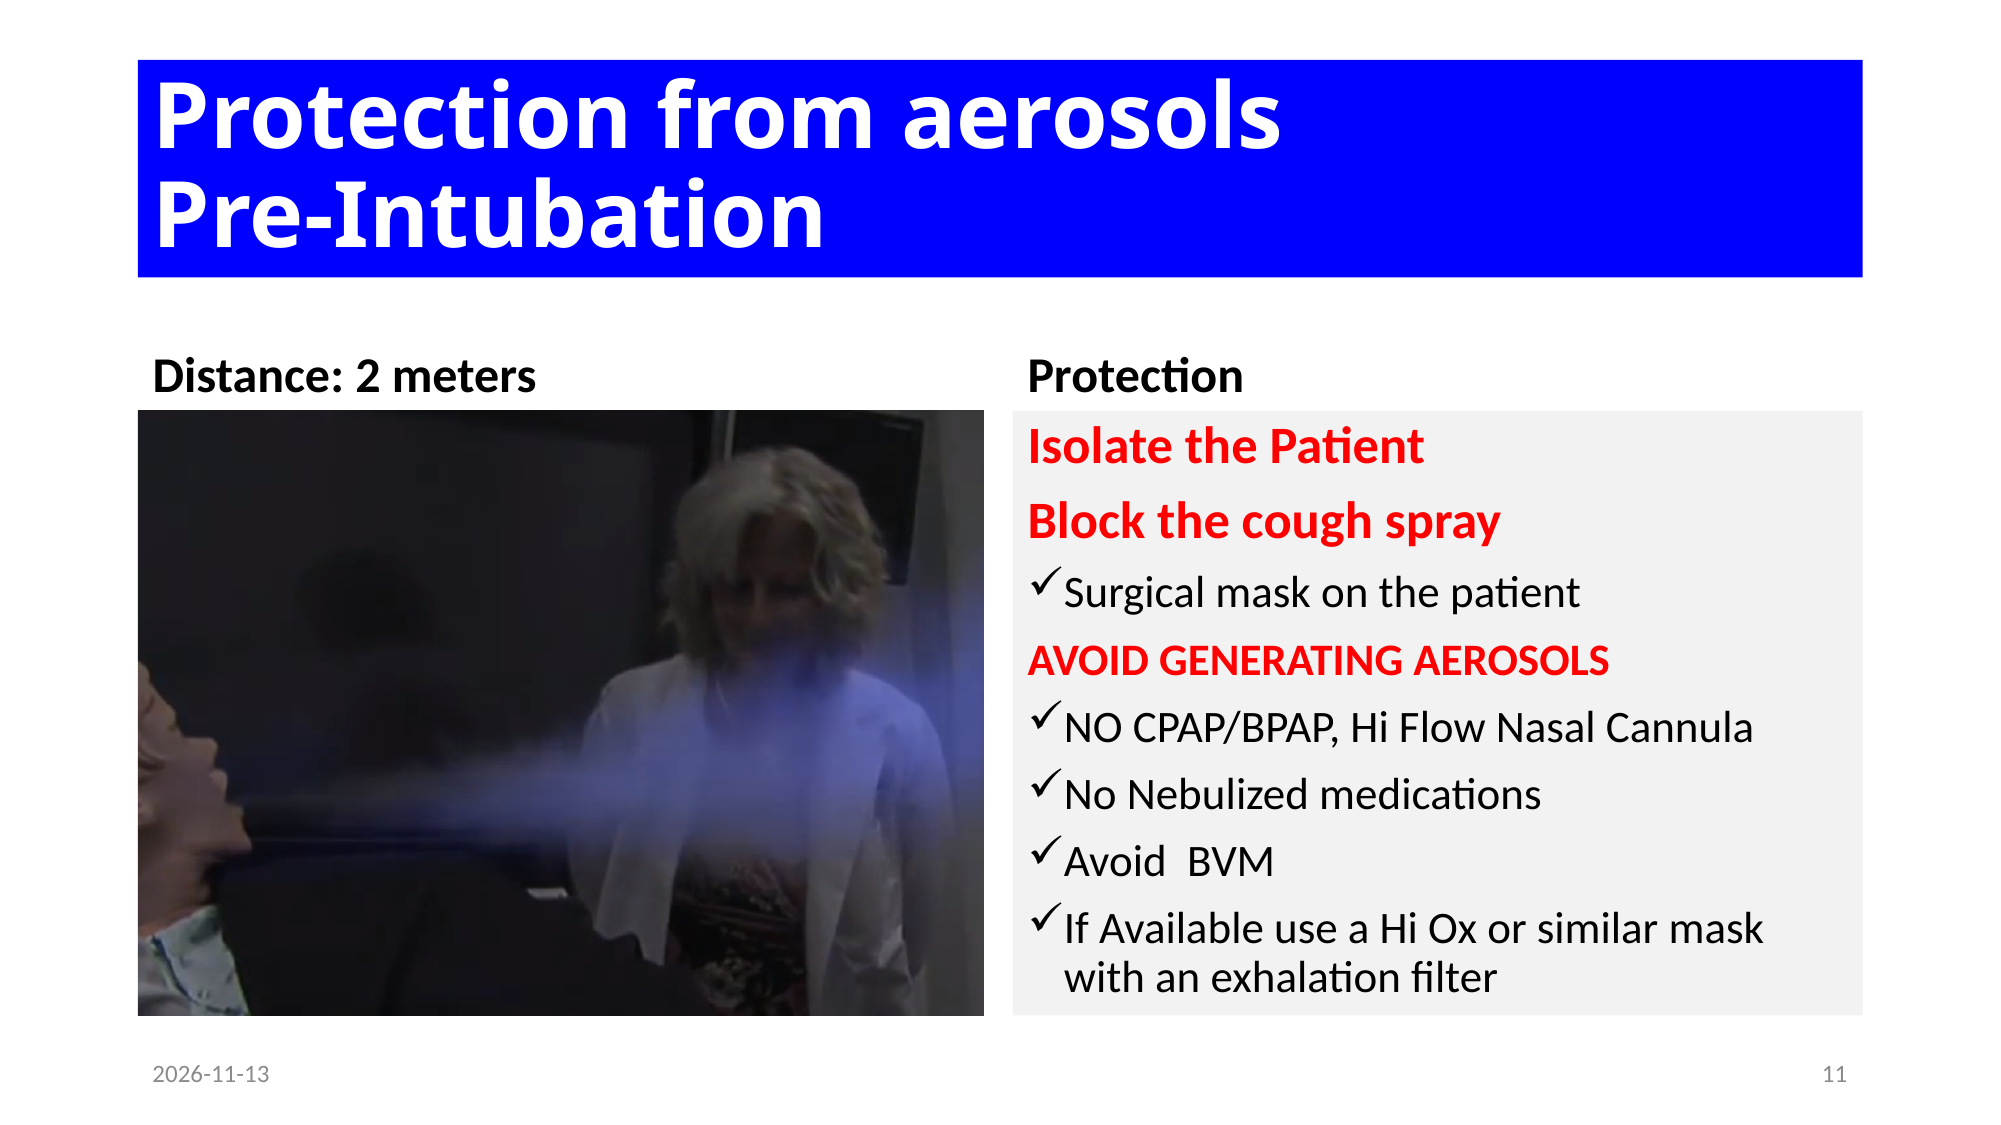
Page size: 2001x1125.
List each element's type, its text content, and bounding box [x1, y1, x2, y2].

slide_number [137, 1042, 588, 1103]
slide_number 11 [1412, 1042, 1863, 1103]
list Distance: 2 meters [137, 275, 984, 410]
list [137, 410, 984, 1016]
list Protection [1012, 275, 1863, 410]
title Protection from aerosols Pre-Intubation [137, 59, 1863, 278]
list Isolate the Patient Block the cough spray Surgical mask on the patient AVOID GENERATING AEROSOLS NO CPAP/BPAP, Hi Flow Nasal Cannula No Nebulized medications Avoid BVM If Available use a Hi Ox or similar mask with an exhalation filter [1012, 410, 1863, 1016]
